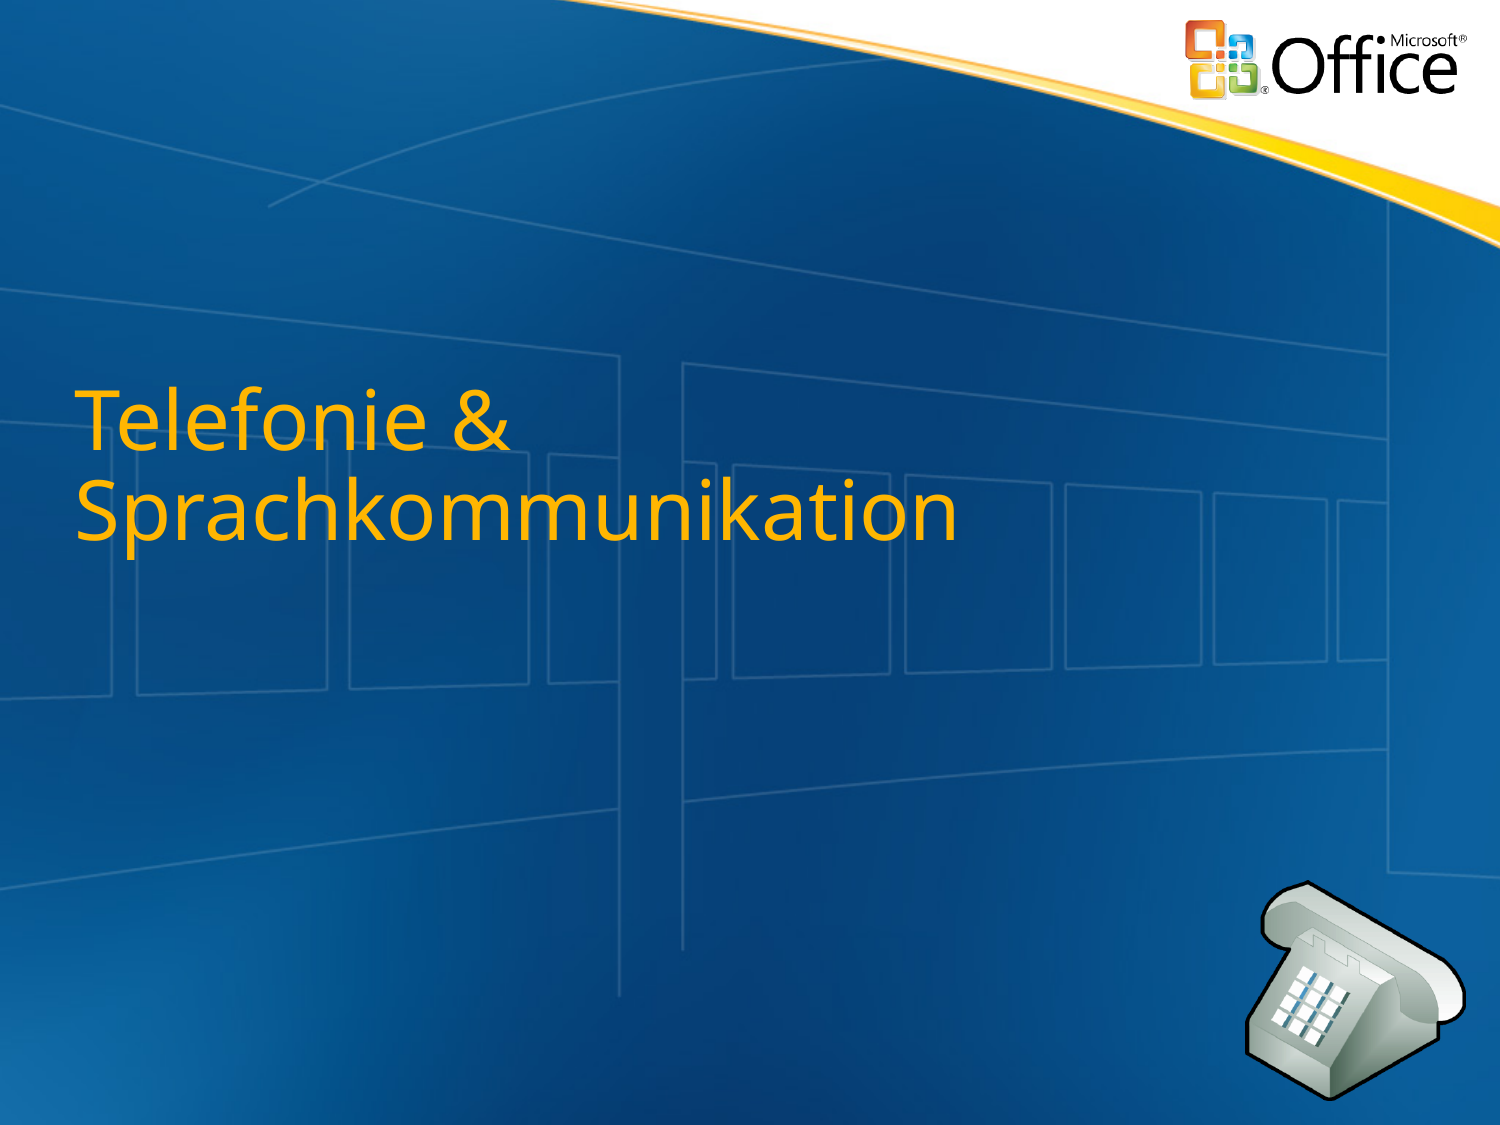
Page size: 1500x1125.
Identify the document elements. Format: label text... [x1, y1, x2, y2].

title Telefonie & Sprachkommunikation [59, 415, 1432, 523]
picture [0, 0, 1500, 1125]
